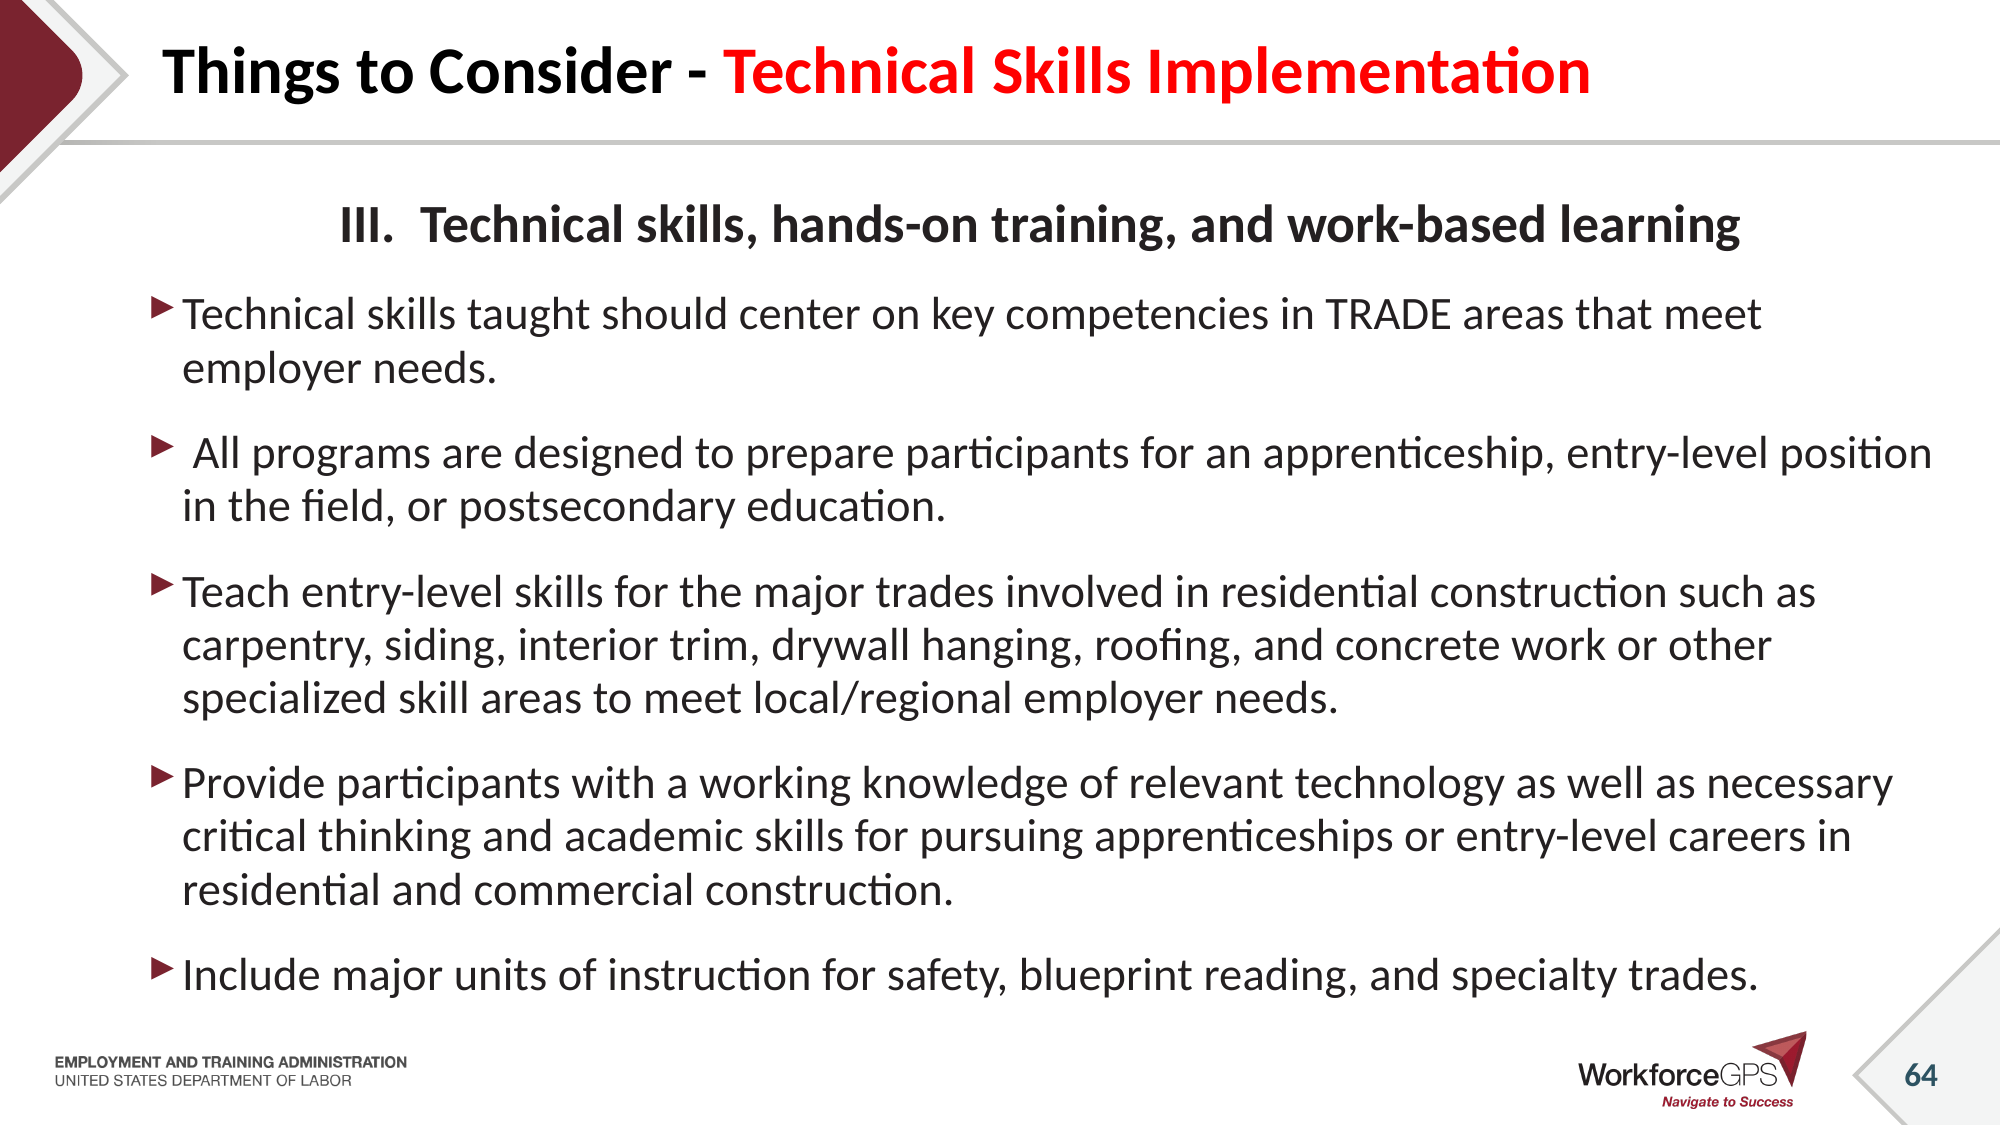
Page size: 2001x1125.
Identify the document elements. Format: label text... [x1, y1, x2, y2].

slide_number 64 [1867, 1042, 1975, 1103]
list III. Technical skills, hands-on training, and work-based learning Technical skills taught should center on key competencies in TRADE areas that meet employer needs. All programs are designed to prepare participants for an apprenticeship, entry-level position in the field, or postsecondary education. Teach entry-level skills for the major trades involved in residential construction such as carpentry, siding, interior trim, drywall hanging, roofing, and concrete work or other specialized skill areas to meet local/regional employer needs. Provide participants with a working knowledge of relevant technology as well as necessary critical thinking and academic skills for pursuing apprenticeships or entry-level careers in residential and commercial construction. Include major units of instruction for safety, blueprint reading, and specialty trades. [132, 186, 1950, 1014]
table_cell 4.8 [47, 1049, 420, 1095]
title Things to Consider - Technical Skills Implementation [132, 7, 1950, 137]
